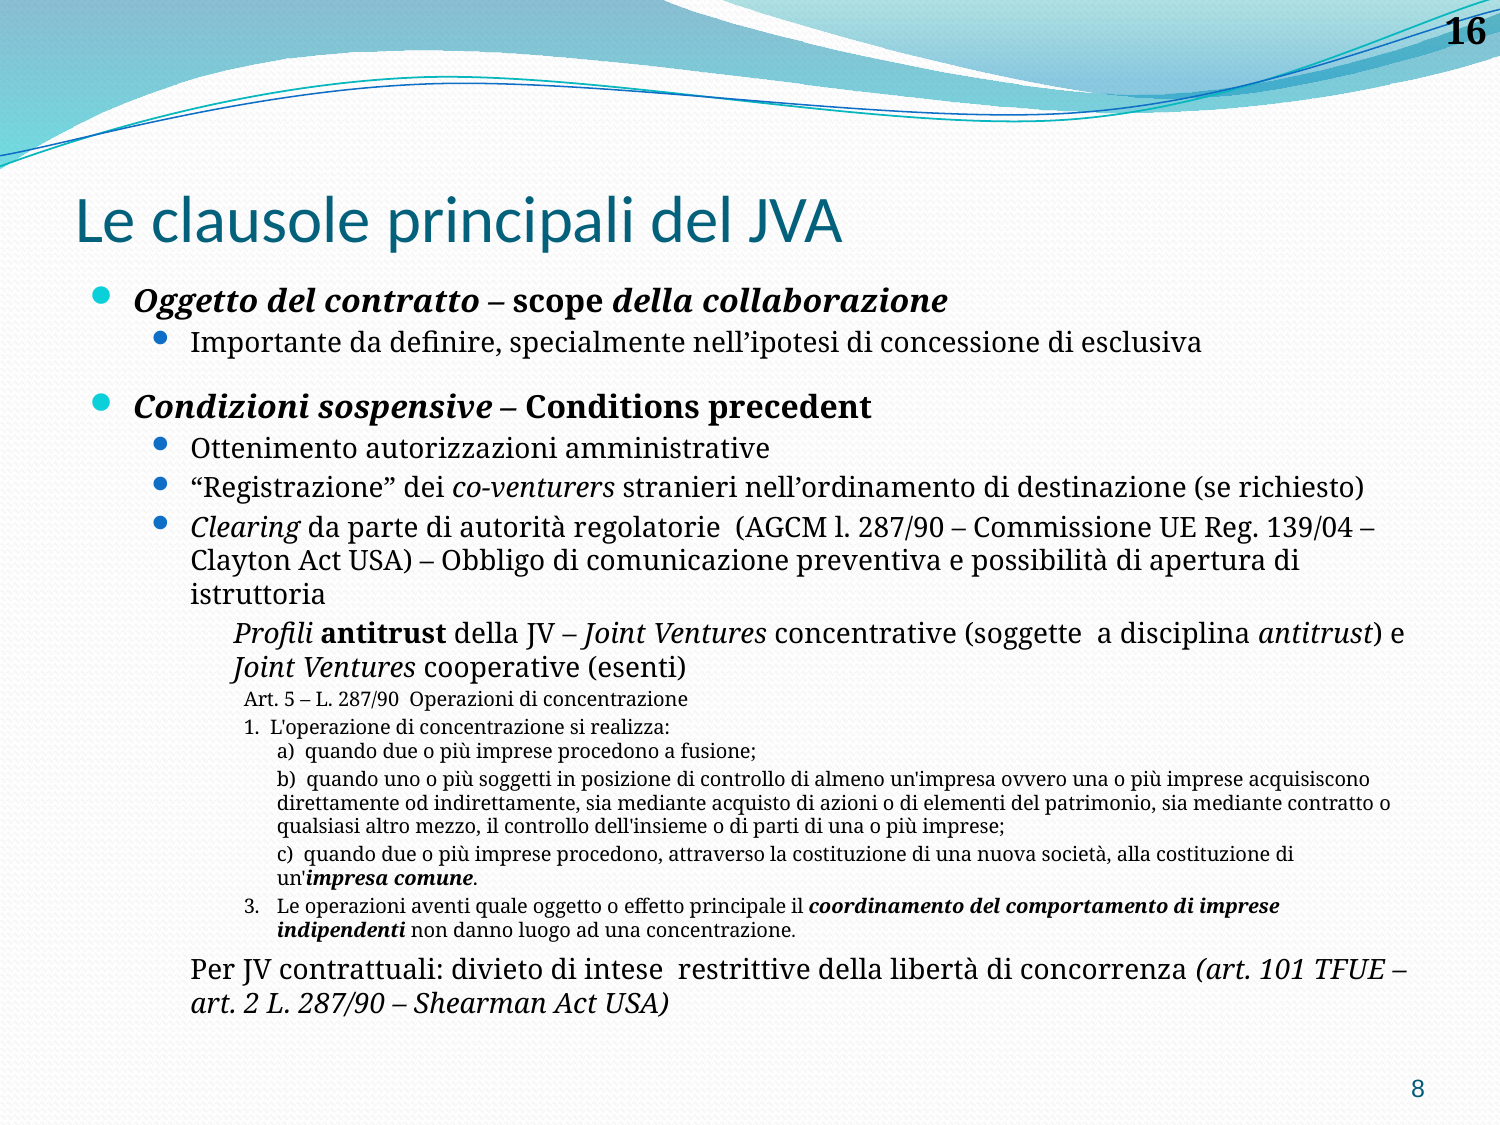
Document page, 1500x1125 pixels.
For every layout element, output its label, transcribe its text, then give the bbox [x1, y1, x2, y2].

slide_number 8 [1299, 1042, 1425, 1103]
list Oggetto del contratto – scope della collaborazione Importante da definire, specialmente nell’ipotesi di concessione di esclusiva Condizioni sospensive – Conditions precedent Ottenimento autorizzazioni amministrative “Registrazione” dei co-venturers stranieri nell’ordinamento di destinazione (se richiesto) Clearing da parte di autorità regolatorie (AGCM l. 287/90 – Commissione UE Reg. 139/04 – Clayton Act USA) – Obbligo di comunicazione preventiva e possibilità di apertura di istruttoria Profili antitrust della JV – Joint Ventures concentrative (soggette a disciplina antitrust) e Joint Ventures cooperative (esenti) Art. 5 – L. 287/90 Operazioni di concentrazione 1. L'operazione di concentrazione si realizza: a) quando due o più imprese procedono a fusione; b) quando uno o più soggetti in posizione di controllo di almeno un'impresa ovvero una o più imprese acquisiscono direttamente od indirettamente, sia mediante acquisto di azioni o di elementi del patrimonio, sia mediante contratto o qualsiasi altro mezzo, il controllo dell'insieme o di parti di una o più imprese; c) quando due o più imprese procedono, attraverso la costituzione di una nuova società, alla costituzione di un'impresa comune. 3. Le operazioni aventi quale oggetto o effetto principale il coordinamento del comportamento di imprese indipendenti non danno luogo ad una concentrazione. Per JV contrattuali: divieto di intese restrittive della libertà di concorrenza (art. 101 TFUE – art. 2 L. 287/90 – Shearman Act USA) [75, 273, 1425, 1038]
title Le clausole principali del JVA [75, 115, 1425, 256]
